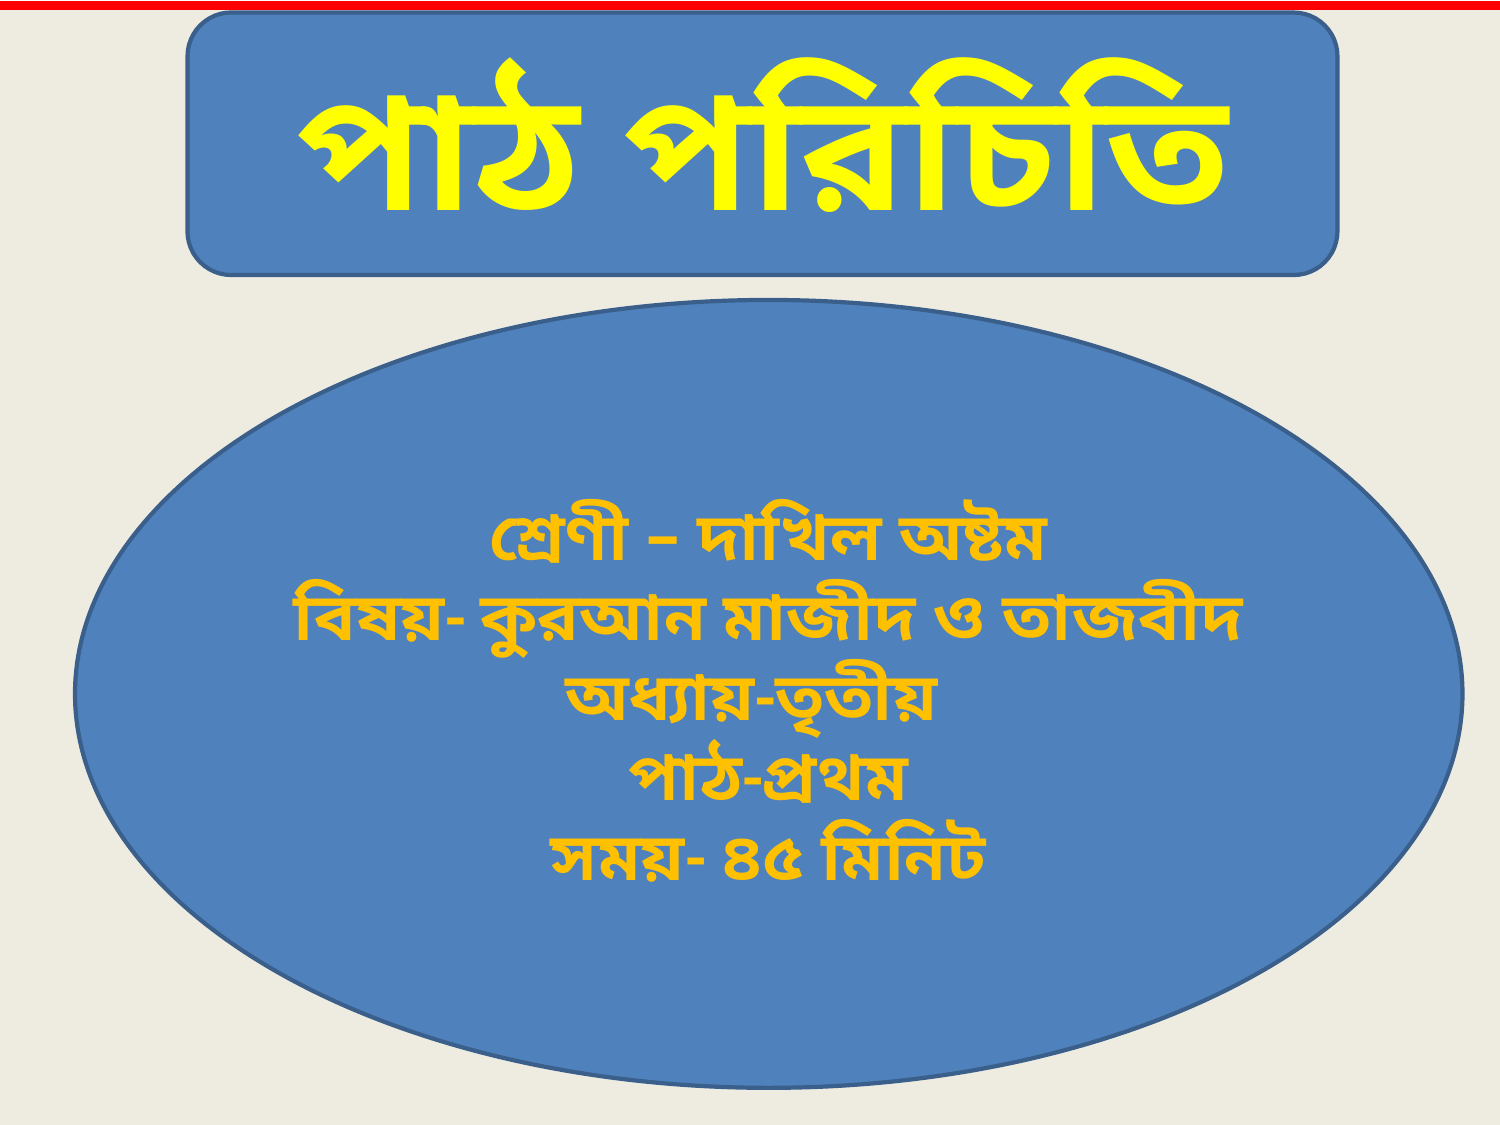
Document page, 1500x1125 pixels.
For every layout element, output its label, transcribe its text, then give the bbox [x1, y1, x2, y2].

text_box শ্রেণী – দাখিল অষ্টম বিষয়- কুরআন মাজীদ ও তাজবীদ অধ্যায়-তৃতীয় পাঠ-প্রথম সময়- ৪৫ মিনিট [72, 297, 1465, 1090]
text_box [0, 3, 1500, 1125]
text_box পাঠ পরিচিতি [185, 10, 1340, 278]
